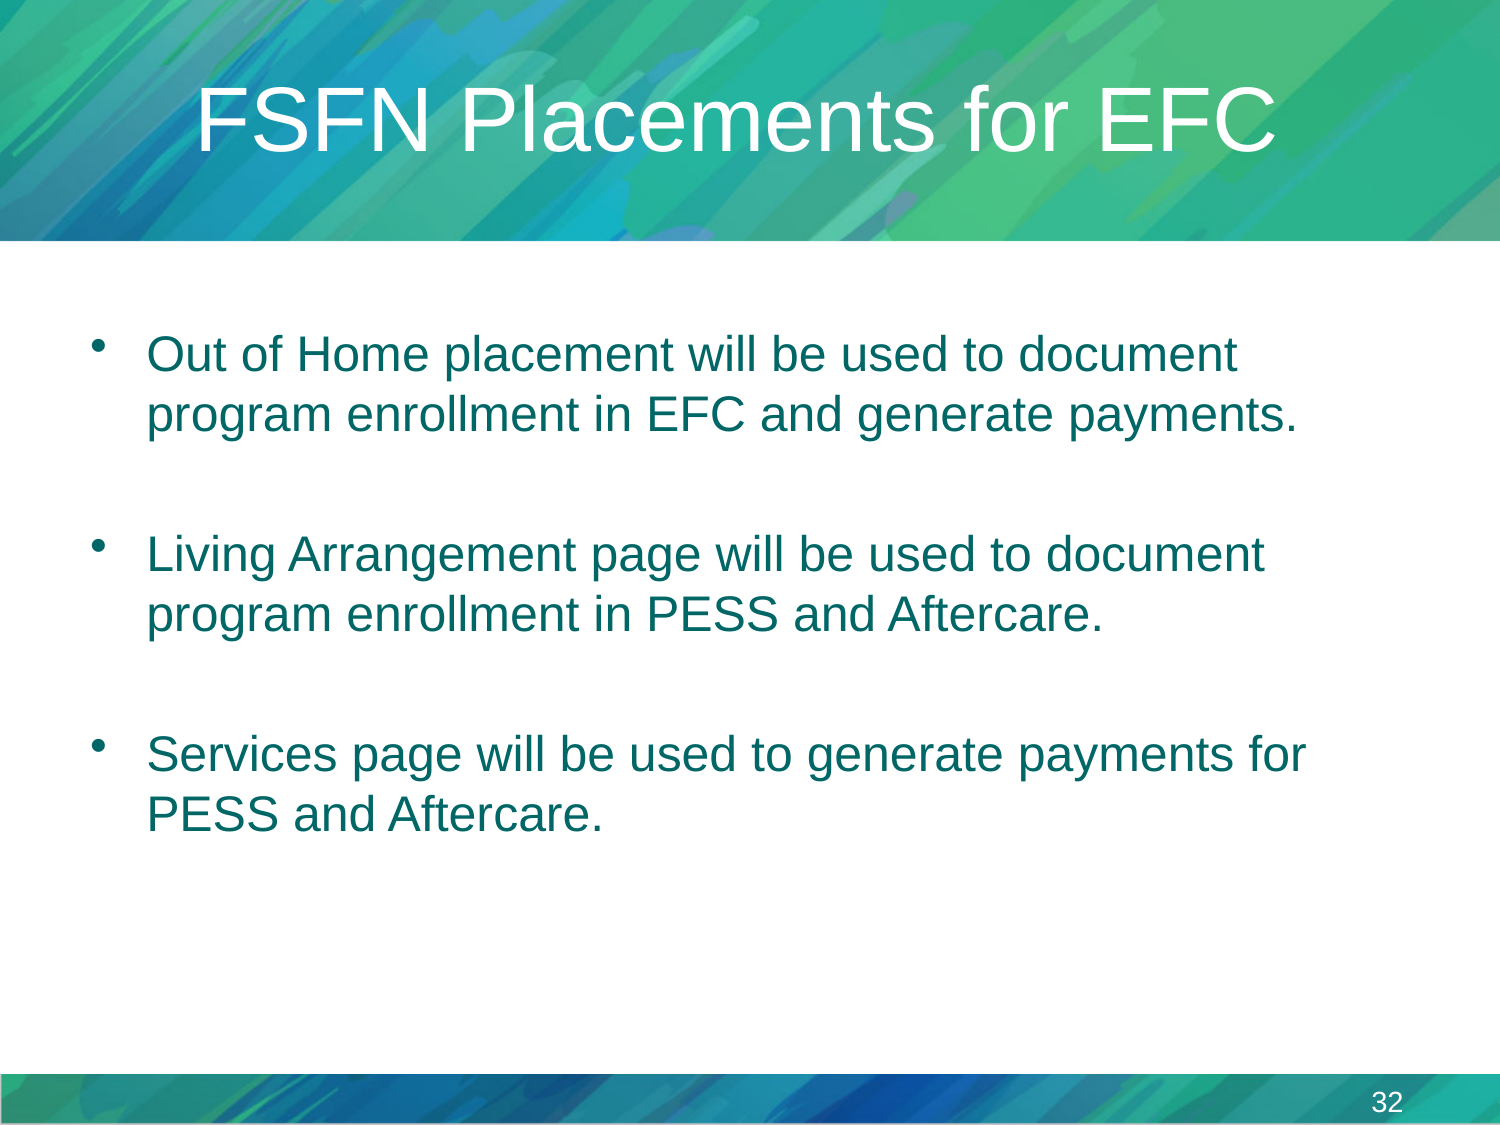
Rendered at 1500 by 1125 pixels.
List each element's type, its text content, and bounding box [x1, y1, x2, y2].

title FSFN Placements for EFC [75, 45, 1425, 185]
slide_number 32 [1068, 1075, 1419, 1125]
list Out of Home placement will be used to document program enrollment in EFC and generate payments. Living Arrangement page will be used to document program enrollment in PESS and Aftercare. Services page will be used to generate payments for PESS and Aftercare. [75, 314, 1425, 1005]
picture [0, 0, 1500, 1125]
